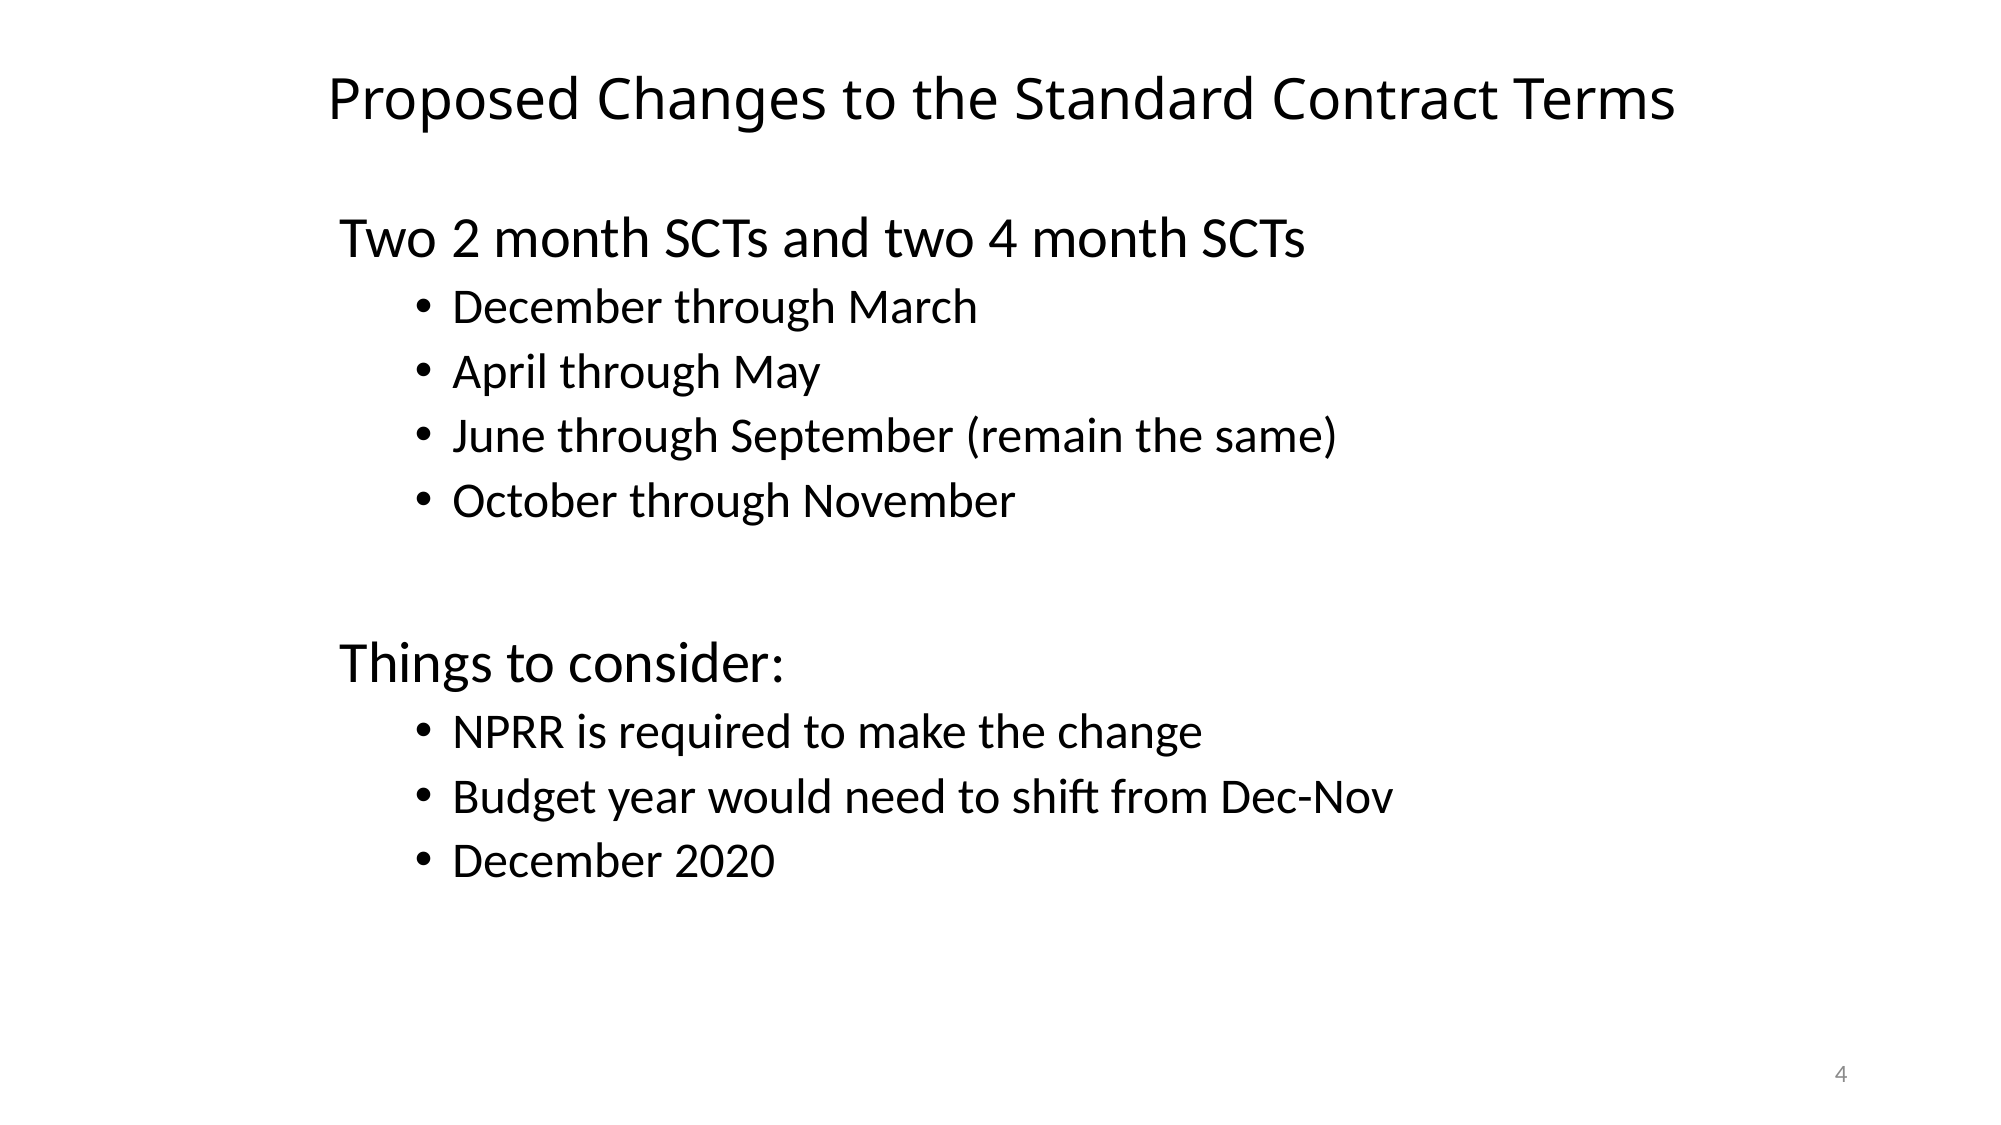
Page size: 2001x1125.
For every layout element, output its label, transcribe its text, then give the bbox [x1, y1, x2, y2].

list Two 2 month SCTs and two 4 month SCTs December through March April through May June through September (remain the same) October through November Things to consider: NPRR is required to make the change Budget year would need to shift from Dec-Nov December 2020 [324, 200, 1700, 992]
slide_number 4 [1412, 1042, 1863, 1103]
title Proposed Changes to the Standard Contract Terms [312, 39, 1700, 163]
